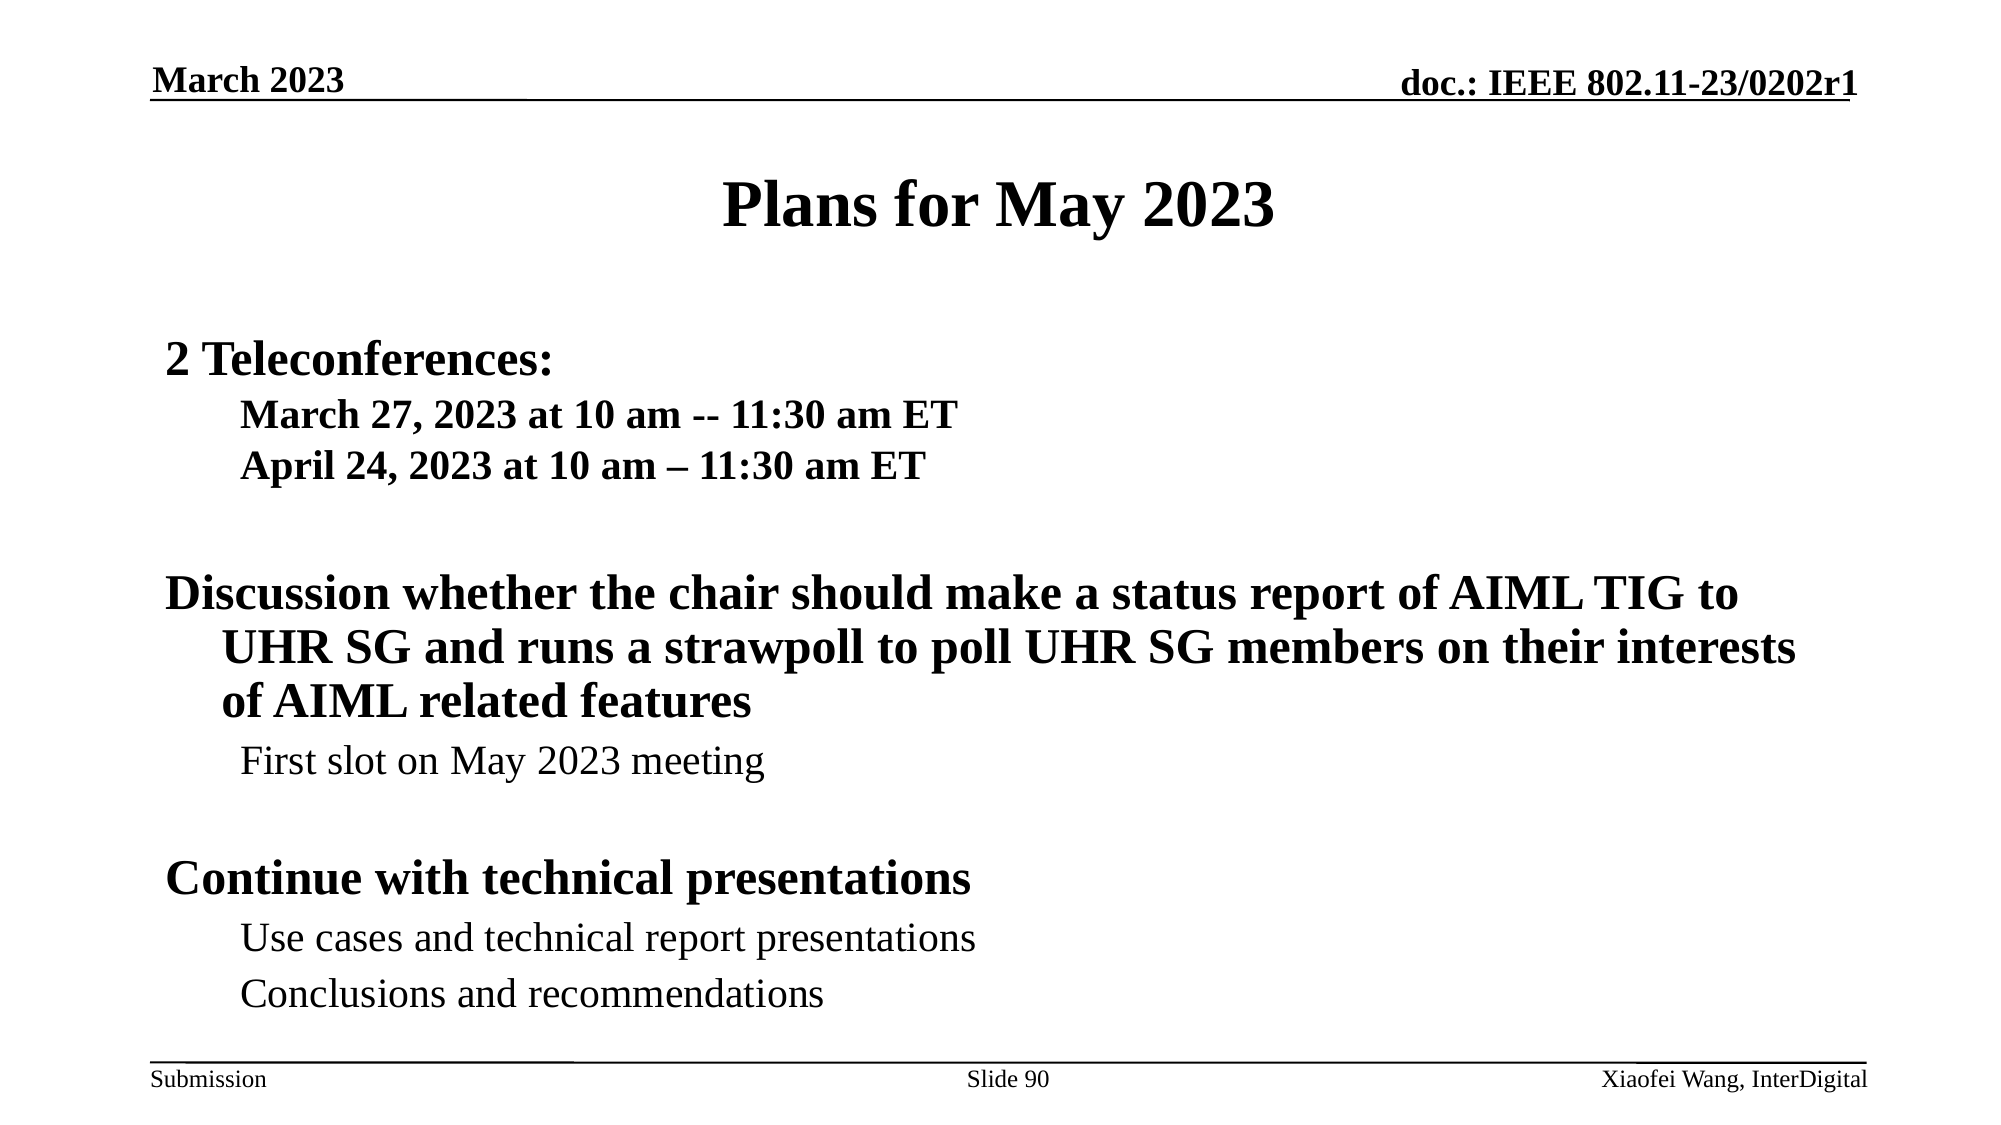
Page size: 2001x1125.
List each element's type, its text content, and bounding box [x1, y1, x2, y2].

footer Xiaofei Wang, InterDigital [1171, 1061, 1869, 1093]
title Plans for May 2023 [149, 112, 1850, 288]
list 2 Teleconferences: March 27, 2023 at 10 am -- 11:30 am ET April 24, 2023 at 10 am – 11:30 am ET Discussion whether the chair should make a status report of AIML TIG to UHR SG and runs a strawpoll to poll UHR SG members on their interests of AIML related features First slot on May 2023 meeting Continue with technical presentations Use cases and technical report presentations Conclusions and recommendations [149, 324, 1850, 1000]
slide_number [152, 54, 351, 101]
slide_number Slide 90 [950, 1061, 1067, 1123]
